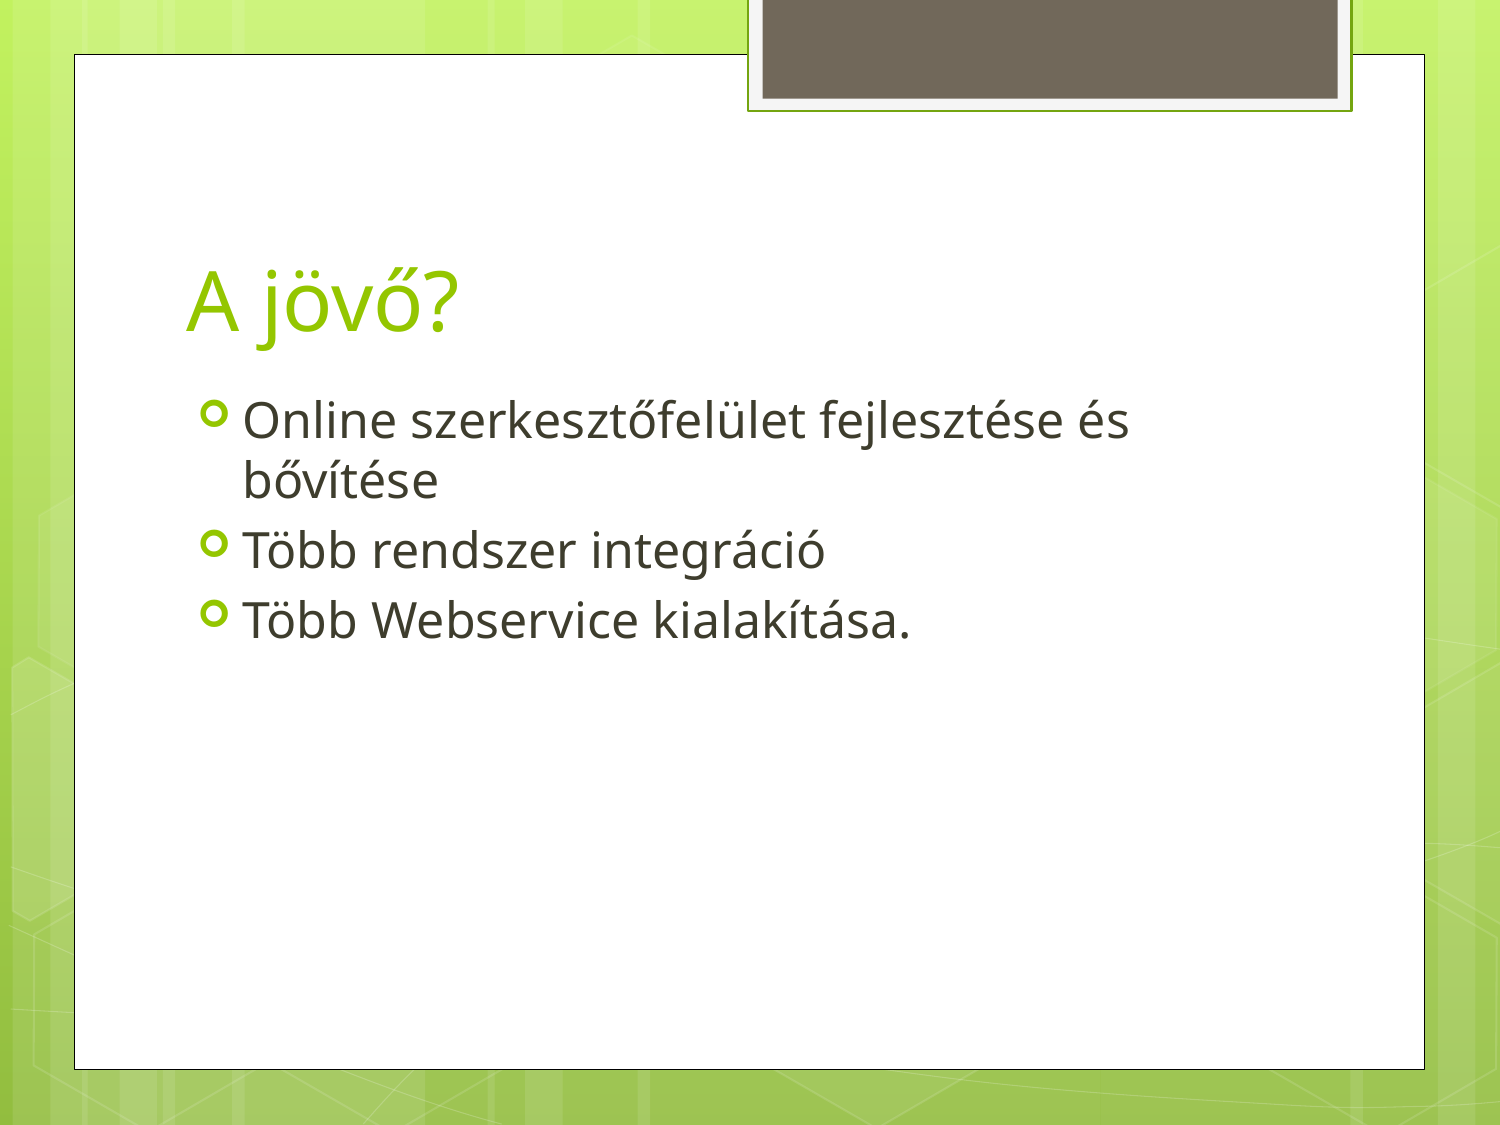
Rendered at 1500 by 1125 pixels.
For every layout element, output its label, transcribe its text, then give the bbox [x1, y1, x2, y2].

title A jövő? [171, 168, 1324, 357]
list Online szerkesztőfelület fejlesztése és bővítése Több rendszer integráció Több Webservice kialakítása. [171, 381, 1283, 957]
